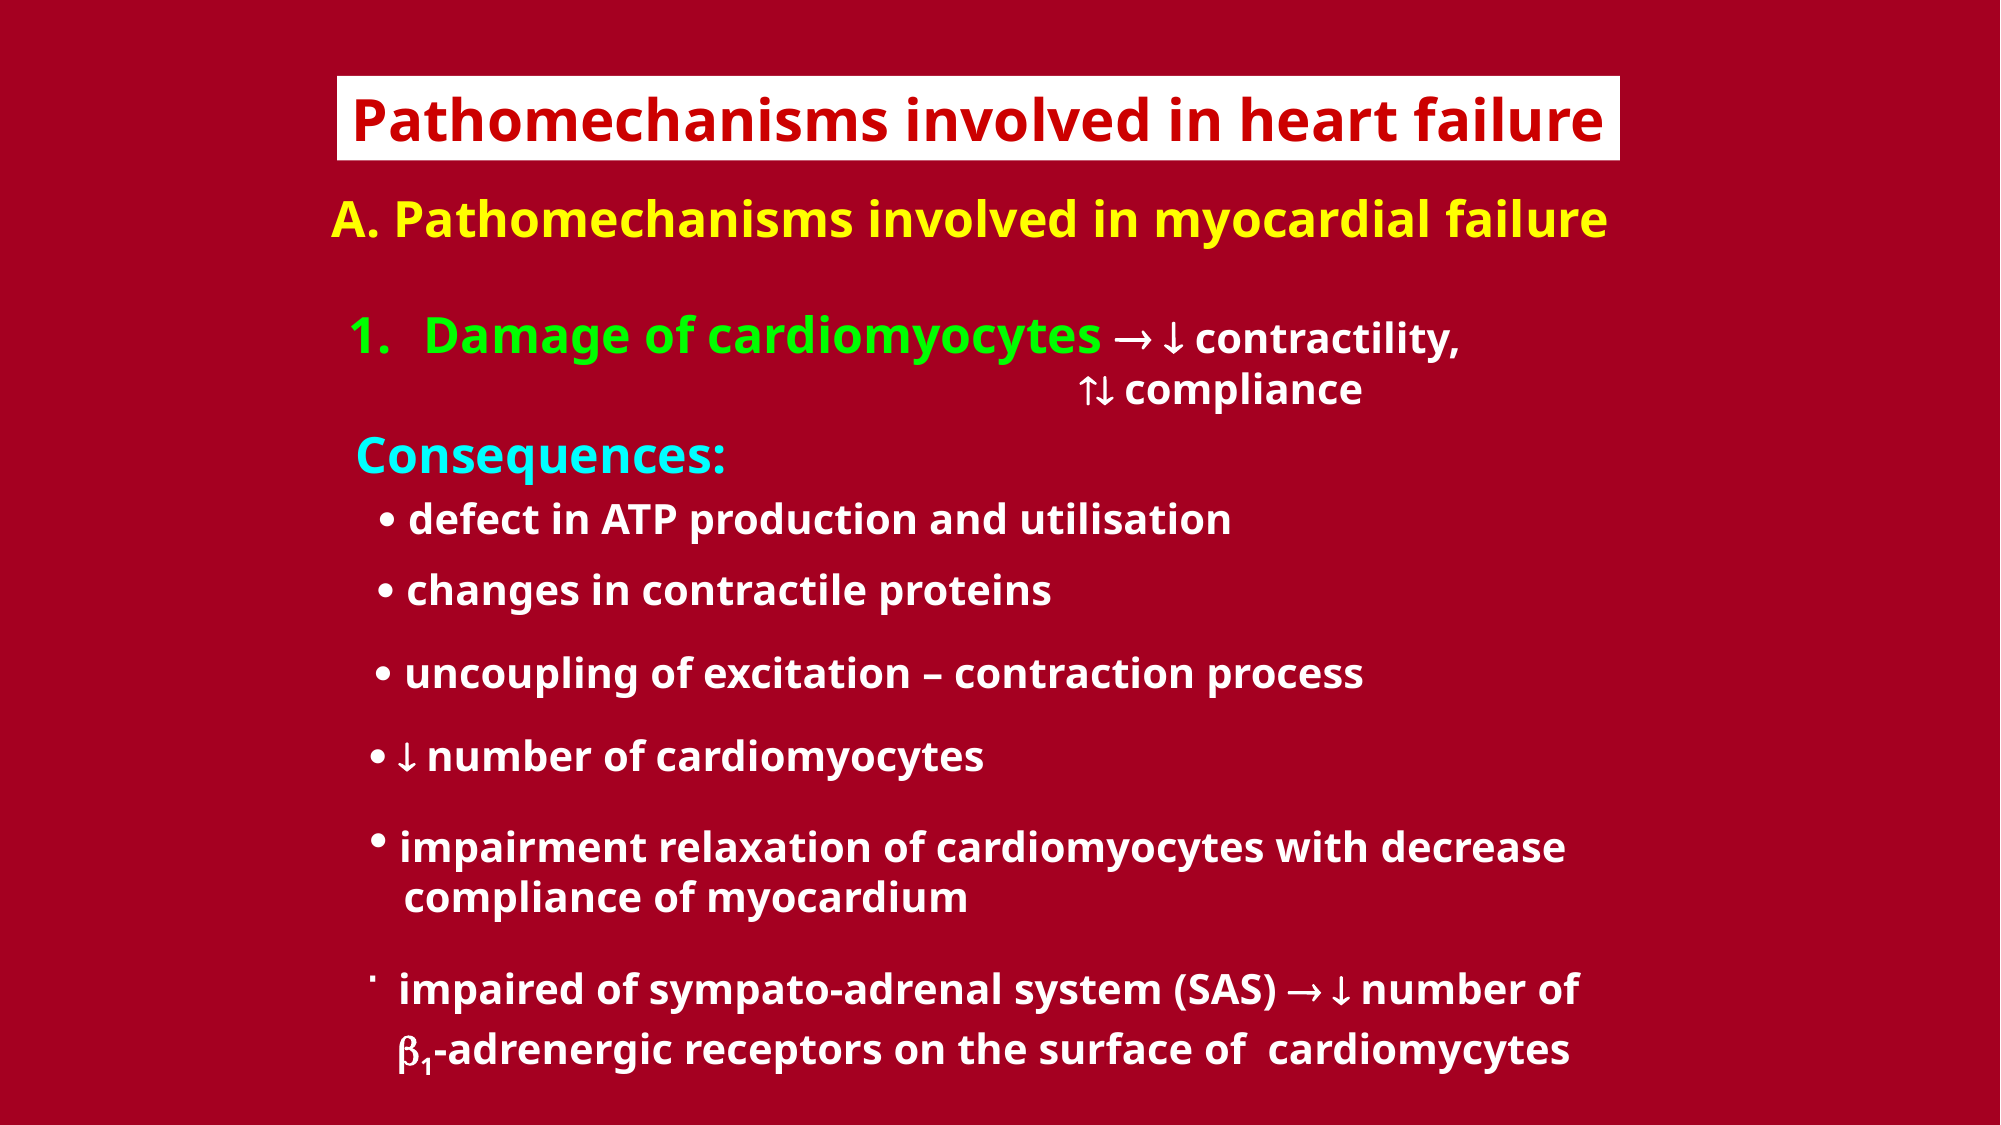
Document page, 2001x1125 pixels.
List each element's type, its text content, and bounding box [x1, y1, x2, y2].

text_box   number of cardiomyocytes [356, 721, 1001, 787]
text_box Damage of cardiomyocytes   contractility,  compliance [334, 295, 1529, 421]
text_box  defect in ATP production and utilisation [365, 485, 1249, 551]
text_box Pathomechanisms involved in heart failure [337, 75, 1620, 161]
text_box  uncoupling of excitation – contraction process [361, 639, 1380, 704]
text_box  changes in contractile proteins [363, 556, 1068, 622]
text_box Consequences: [340, 416, 742, 492]
text_box impaired of sympato-adrenal system (SAS)   number of 1-adrenergic receptors on the surface of cardiomycytes [350, 947, 1697, 1088]
text_box impairment relaxation of cardiomyocytes with decrease compliance of myocardium [356, 813, 1593, 929]
text_box A. Pathomechanisms involved in myocardial failure [316, 180, 1625, 256]
